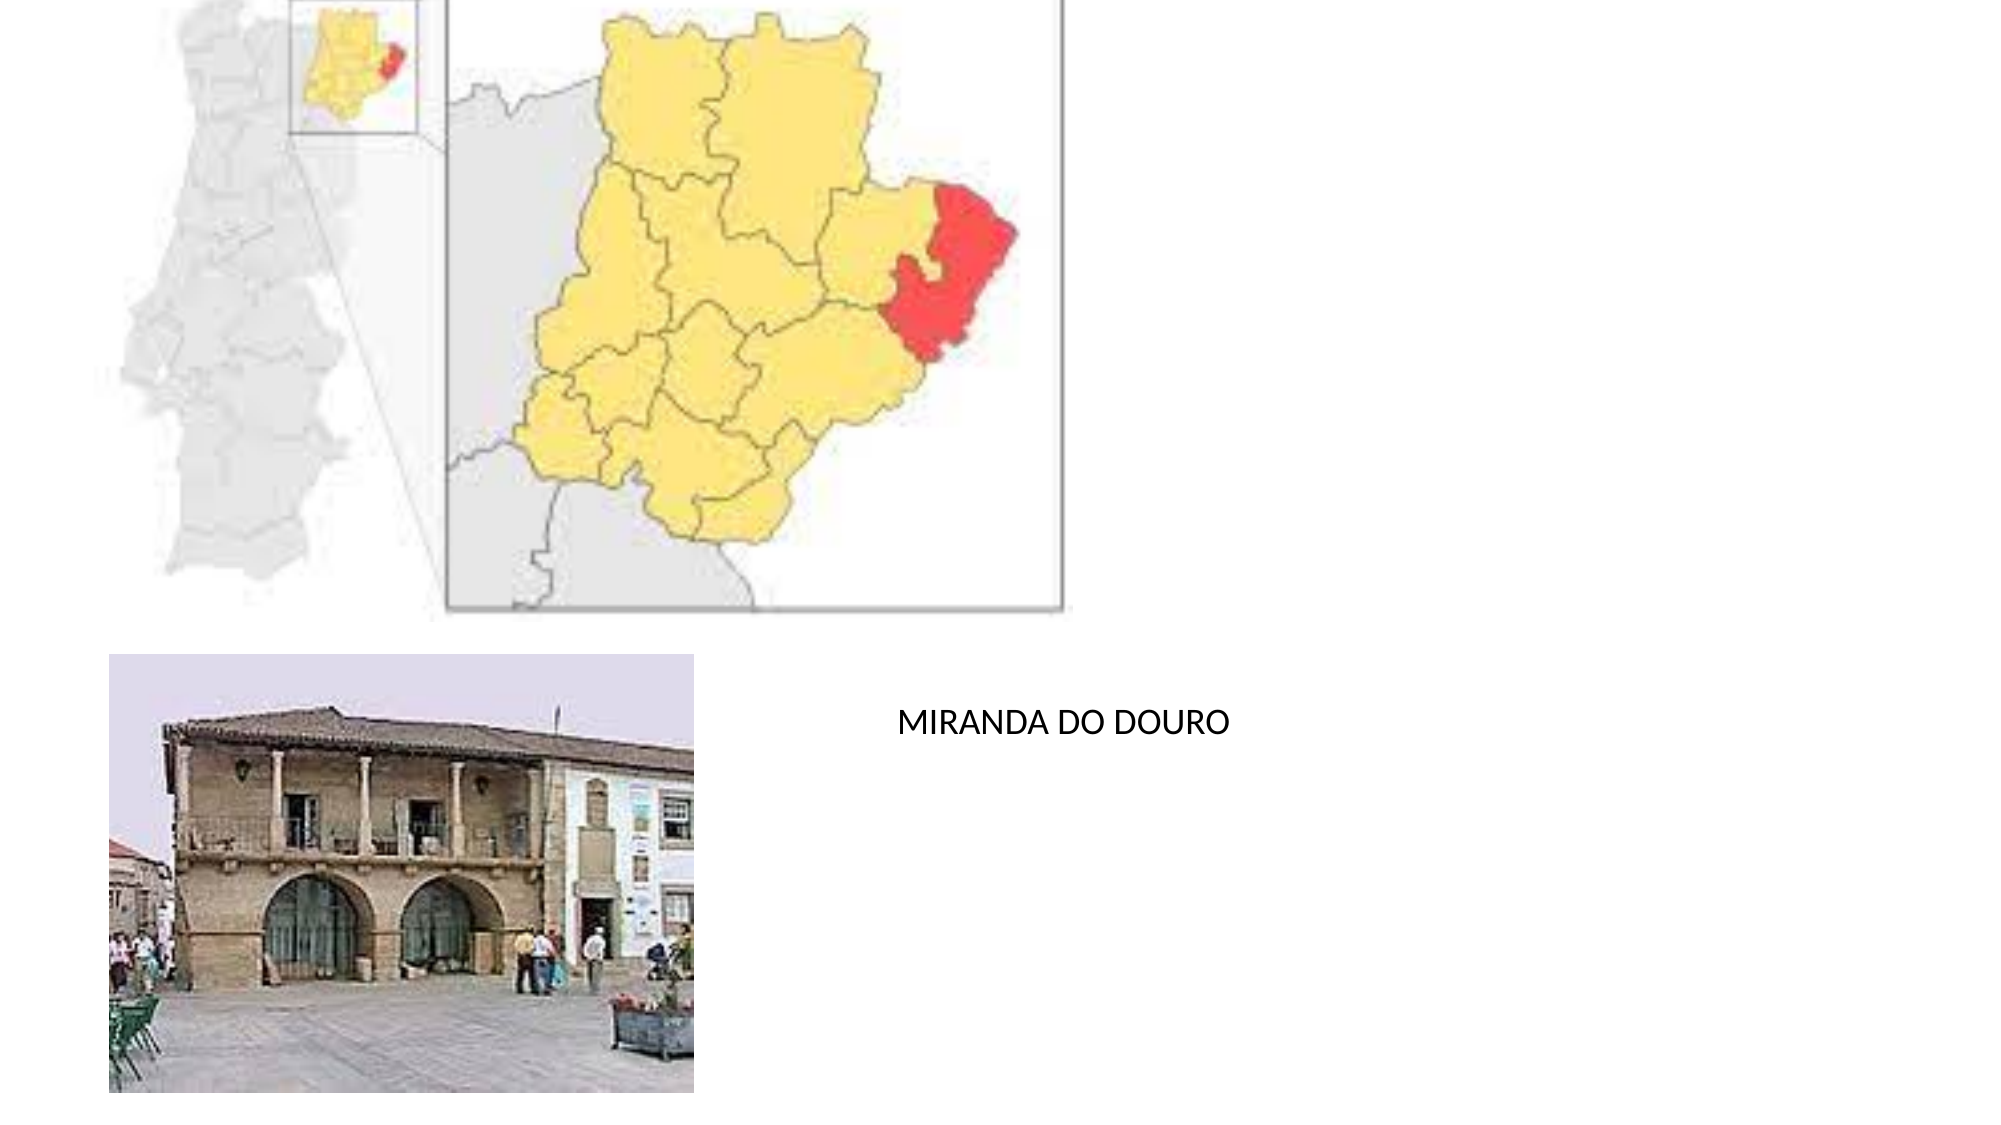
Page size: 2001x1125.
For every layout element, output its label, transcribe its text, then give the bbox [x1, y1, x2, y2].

picture [109, 654, 694, 1093]
text_box MIRANDA DO DOURO [882, 689, 1487, 750]
picture [66, 0, 1073, 622]
